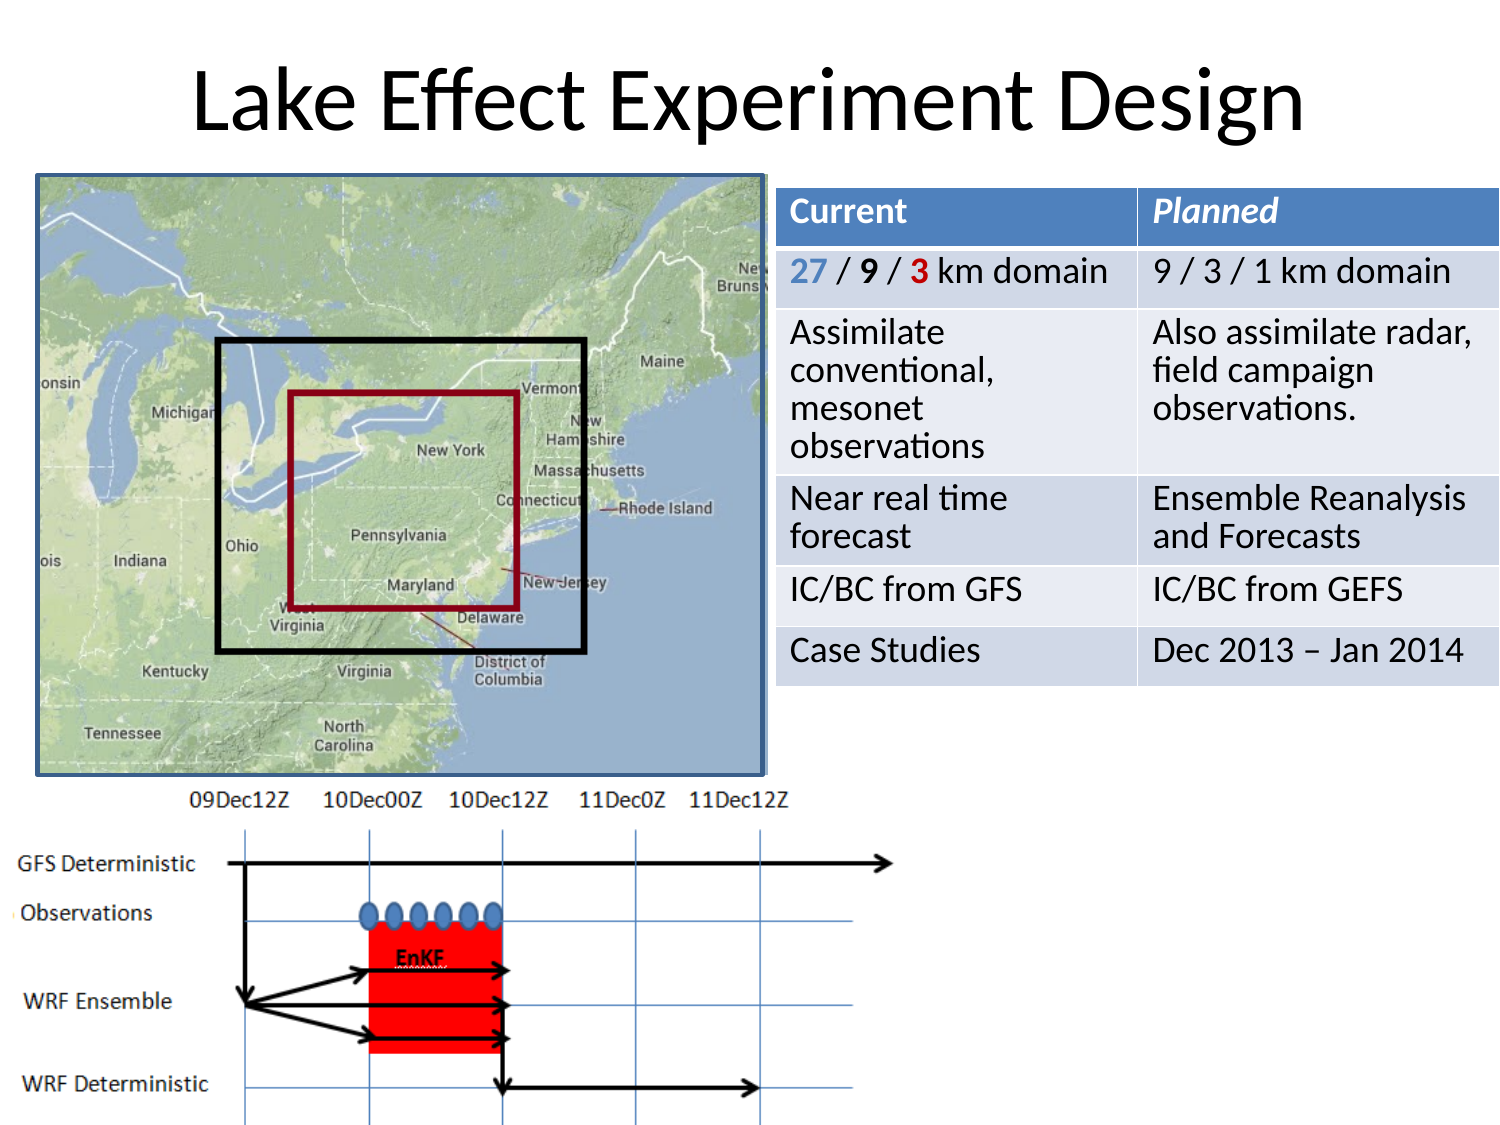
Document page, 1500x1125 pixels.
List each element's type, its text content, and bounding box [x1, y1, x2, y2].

table_cell Dec 2013 – Jan 2014 [1138, 627, 1499, 686]
table_cell Ensemble Reanalysis and Forecasts [1138, 476, 1499, 565]
table_cell Assimilate conventional, mesonet observations [776, 310, 1137, 474]
table_header Current [776, 188, 1137, 246]
table_cell IC/BC from GFS [776, 567, 1137, 626]
picture [37, 174, 769, 776]
table_cell 27 / 9 / 3 km domain [776, 251, 1137, 308]
table_cell IC/BC from GEFS [1138, 567, 1499, 626]
table_header Planned [1138, 188, 1499, 246]
picture [0, 786, 913, 1125]
table_cell Near real time forecast [776, 476, 1137, 565]
table_cell 9 / 3 / 1 km domain [1138, 251, 1499, 308]
table_cell Also assimilate radar, field campaign observations. [1138, 310, 1499, 474]
title Lake Effect Experiment Design [75, 0, 1425, 188]
table_cell Case Studies [776, 627, 1137, 686]
